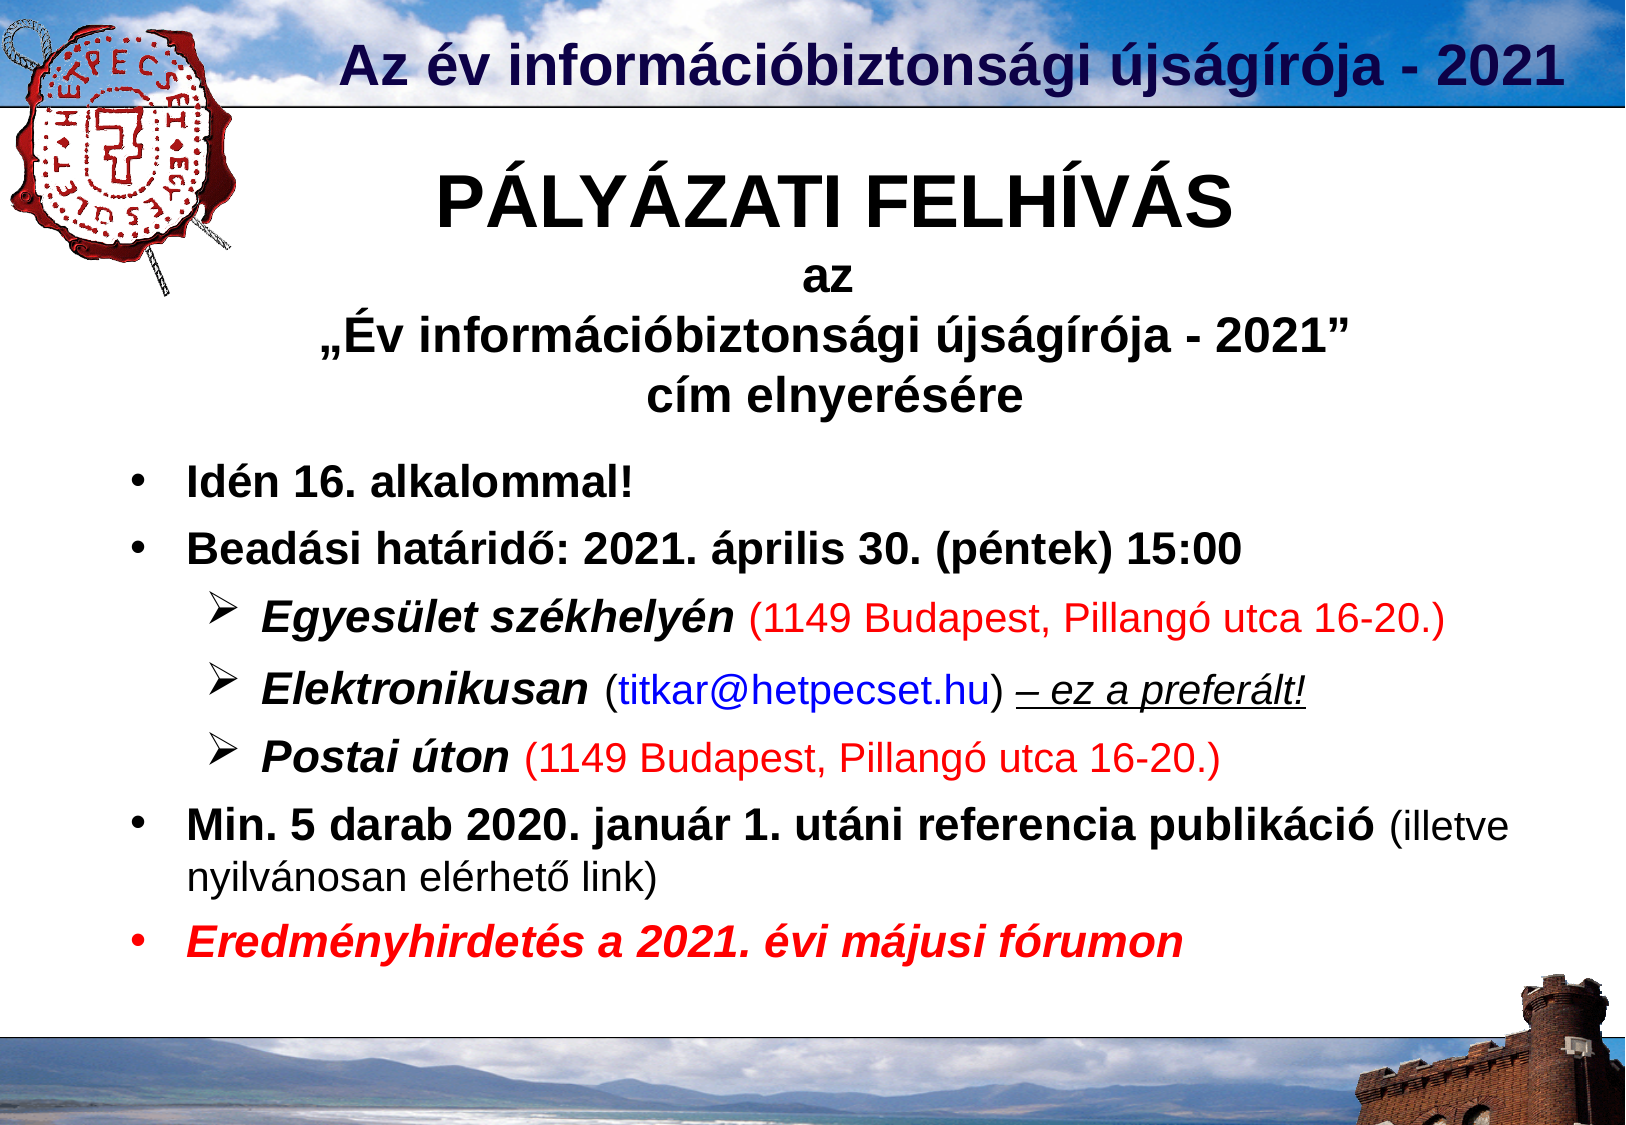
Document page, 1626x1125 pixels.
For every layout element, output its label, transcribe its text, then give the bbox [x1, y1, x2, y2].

picture [0, 974, 1625, 1125]
picture [0, 0, 1625, 297]
text_box Az év információbiztonsági újságírója - 2021 [280, 24, 1625, 100]
title PÁLYÁZATI FELHÍVÁS az „Év információbiztonsági újságírója - 2021” cím elnyerésére [115, 137, 1556, 438]
text_box Idén 16. alkalommal! Beadási határidő: 2021. április 30. (péntek) 15:00 Egyesület székhelyén (1149 Budapest, Pillangó utca 16-20.) Elektronikusan (titkar@hetpecset.hu) – ez a preferált! Postai úton (1149 Budapest, Pillangó utca 16-20.) Min. 5 darab 2020. január 1. utáni referencia publikáció (illetve nyilvánosan elérhető link) Eredményhirdetés a 2021. évi májusi fórumon [115, 444, 1593, 1001]
